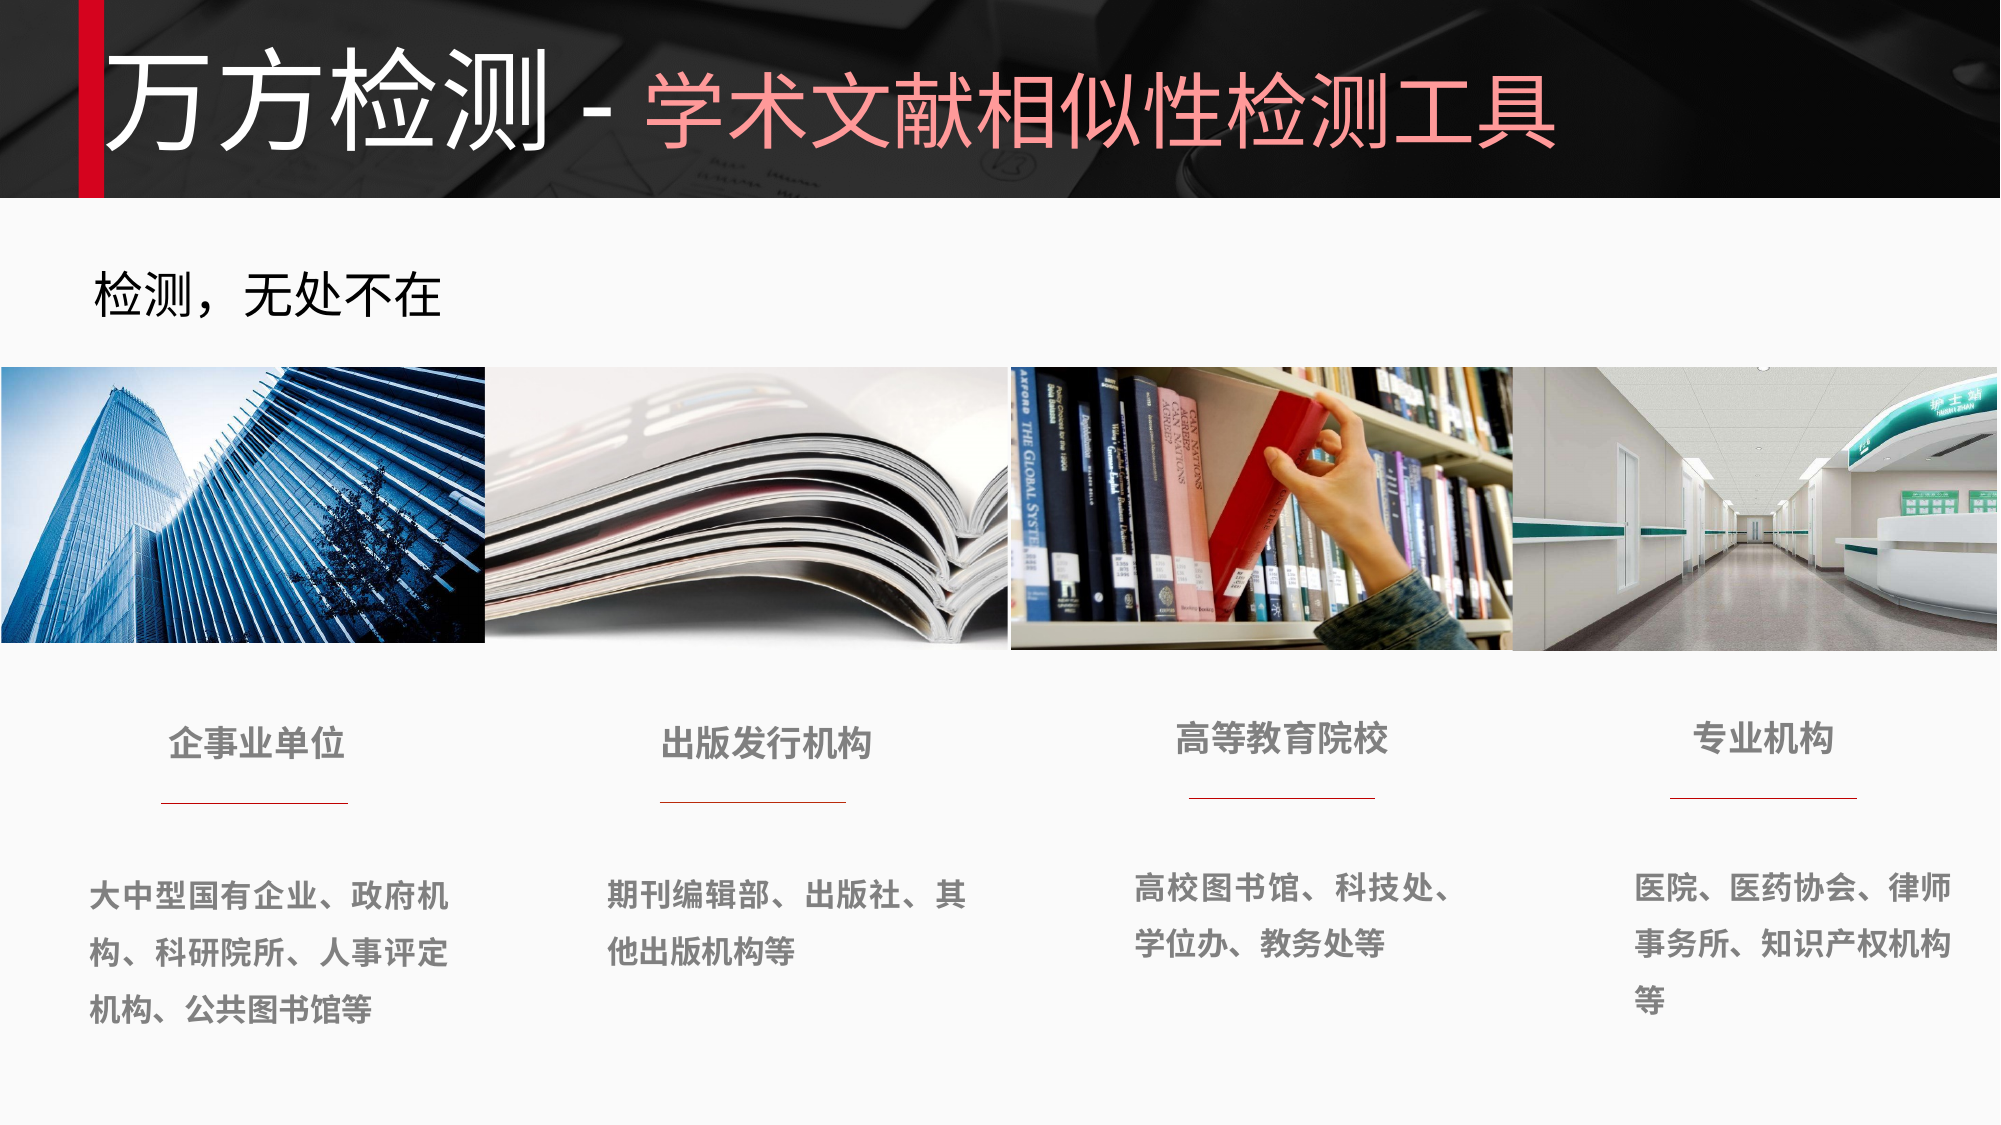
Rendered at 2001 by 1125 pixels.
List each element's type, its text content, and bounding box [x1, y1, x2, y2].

text_box 医院、医药协会、律师事务所、知识产权机构等 [1619, 841, 1968, 1027]
text_box 专业机构 [1619, 708, 1908, 766]
text_box 高等教育院校 [1138, 708, 1426, 766]
text_box 检测，无处不在 [78, 244, 882, 331]
text_box 企事业单位 [148, 713, 365, 772]
picture [1, 367, 1008, 650]
text_box 期刊编辑部、出版社、其他出版机构等 [592, 848, 982, 977]
text_box 高校图书馆、科技处、学位办、教务处等 [1119, 841, 1482, 970]
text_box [0, 0, 2000, 198]
picture [1011, 366, 1997, 651]
text_box 出版发行机构 [643, 713, 891, 772]
text_box 大中型国有企业、政府机构、科研院所、人事评定机构、公共图书馆等 [74, 850, 464, 1035]
